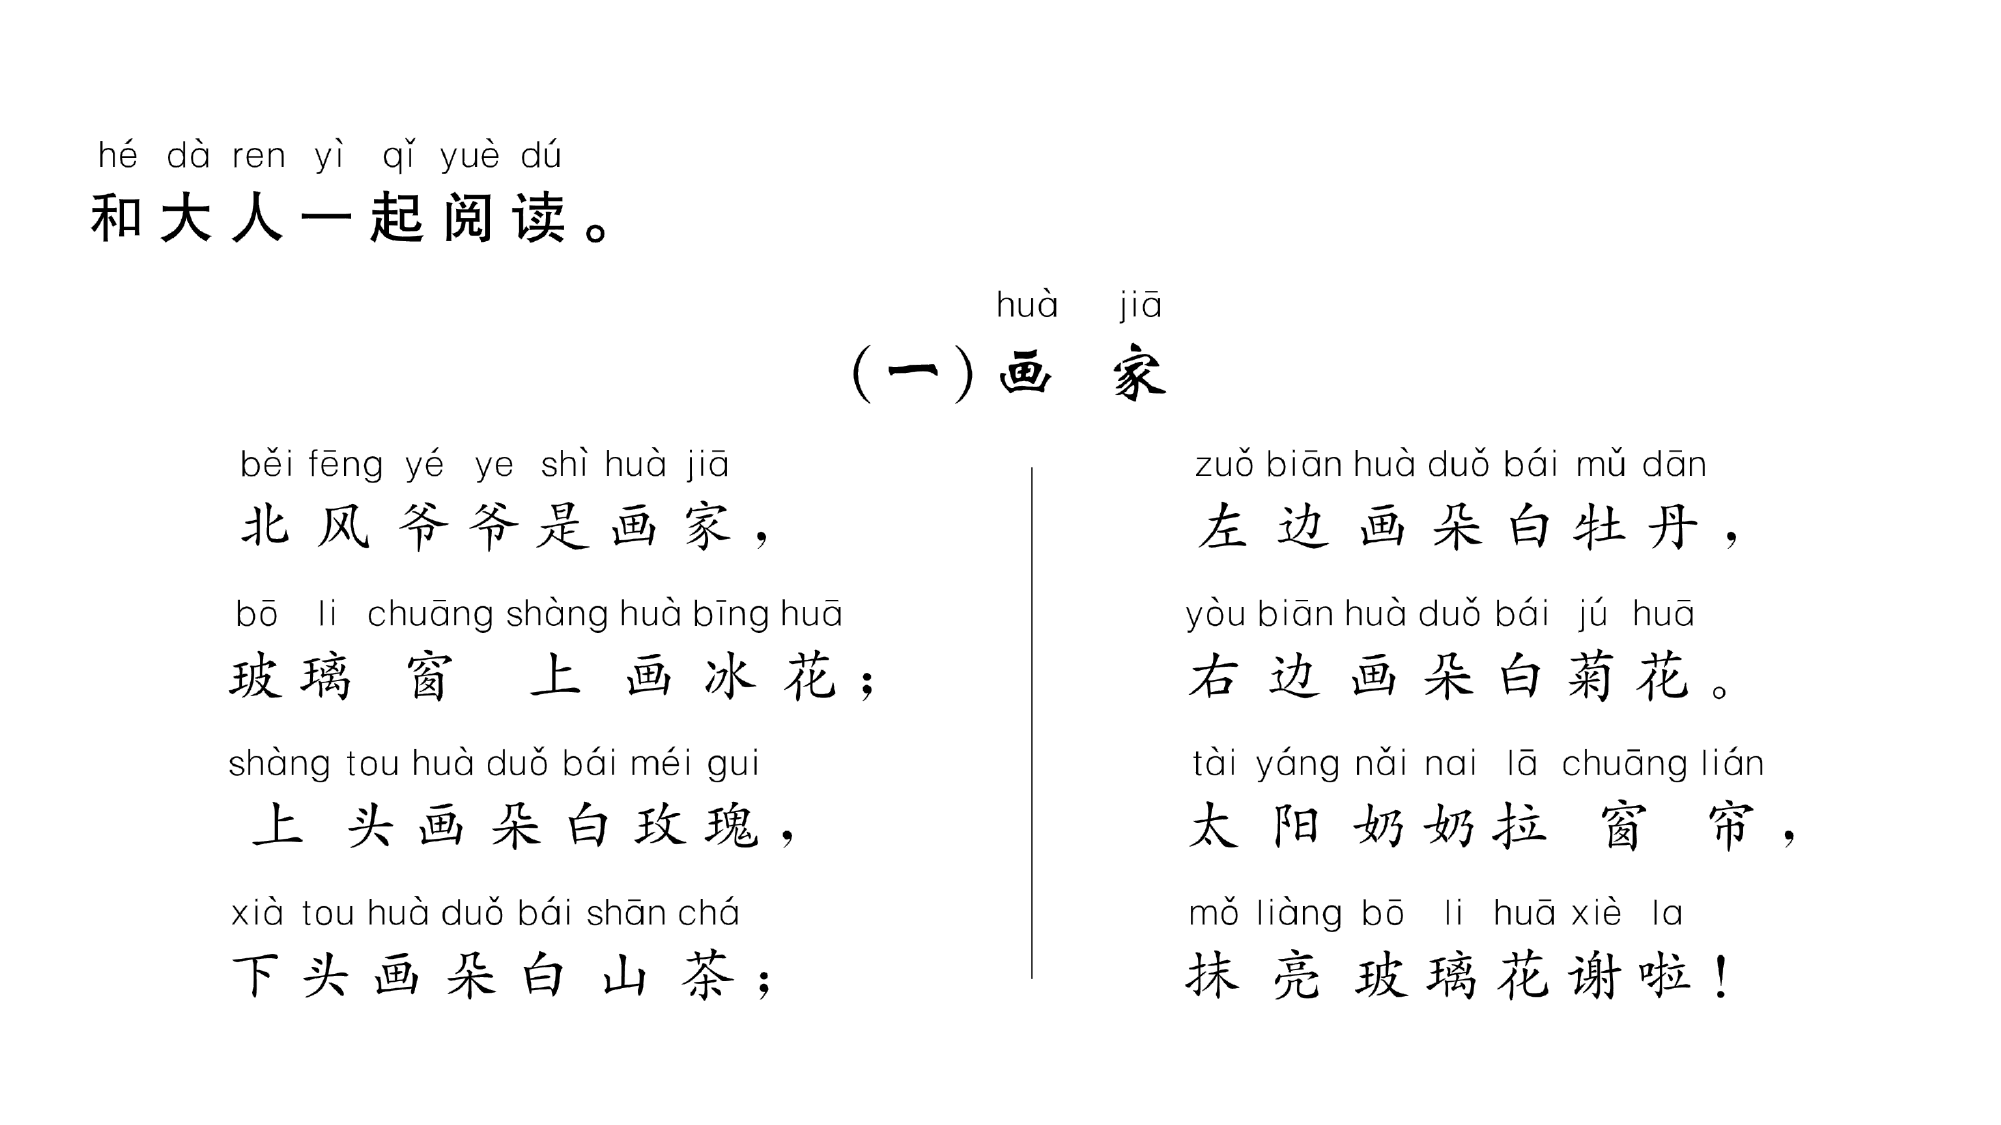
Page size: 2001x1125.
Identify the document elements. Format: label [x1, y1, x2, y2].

picture [87, 117, 1979, 1016]
